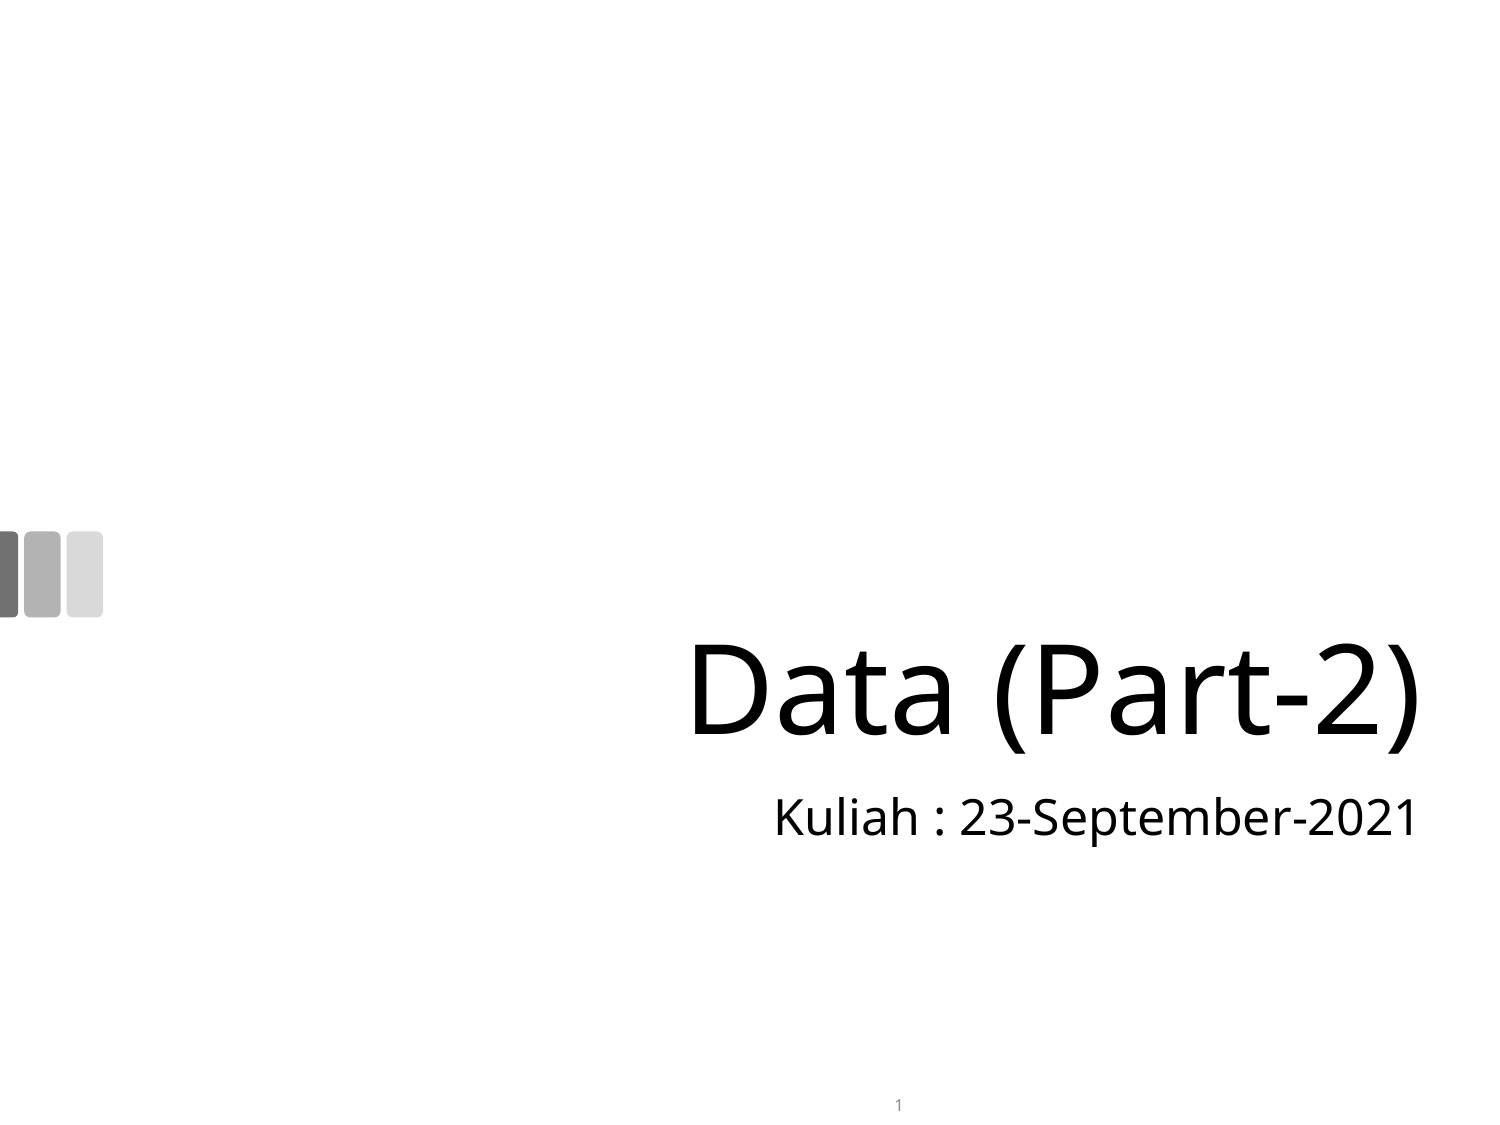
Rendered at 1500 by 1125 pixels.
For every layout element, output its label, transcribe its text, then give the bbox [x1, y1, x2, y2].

slide_number 1 [581, 1087, 919, 1125]
title Data (Part-2) [496, 318, 1438, 770]
list Kuliah : 23-September-2021 [496, 784, 1438, 1003]
